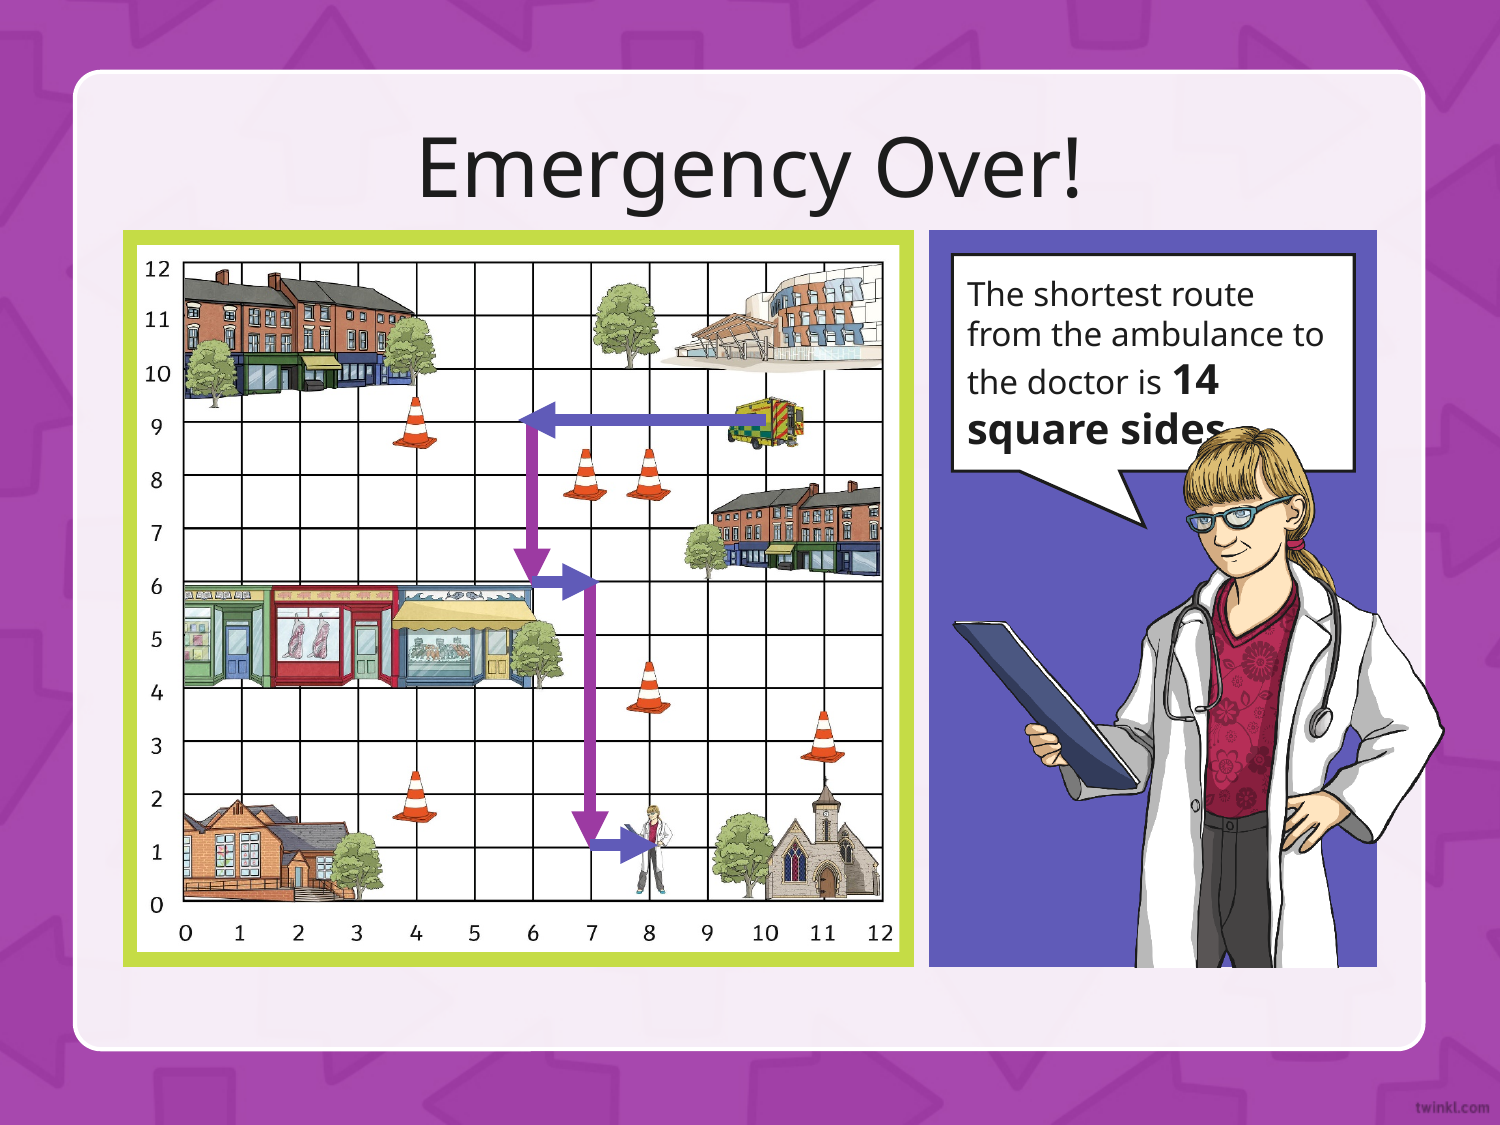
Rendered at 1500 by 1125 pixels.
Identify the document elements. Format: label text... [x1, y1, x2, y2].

picture [0, 0, 1500, 1125]
text_box [123, 230, 914, 967]
text_box [929, 230, 1377, 967]
text_box The shortest route from the ambulance to the doctor is 14 square sides. [951, 253, 1356, 473]
text_box Emergency Over! [415, 114, 1085, 215]
